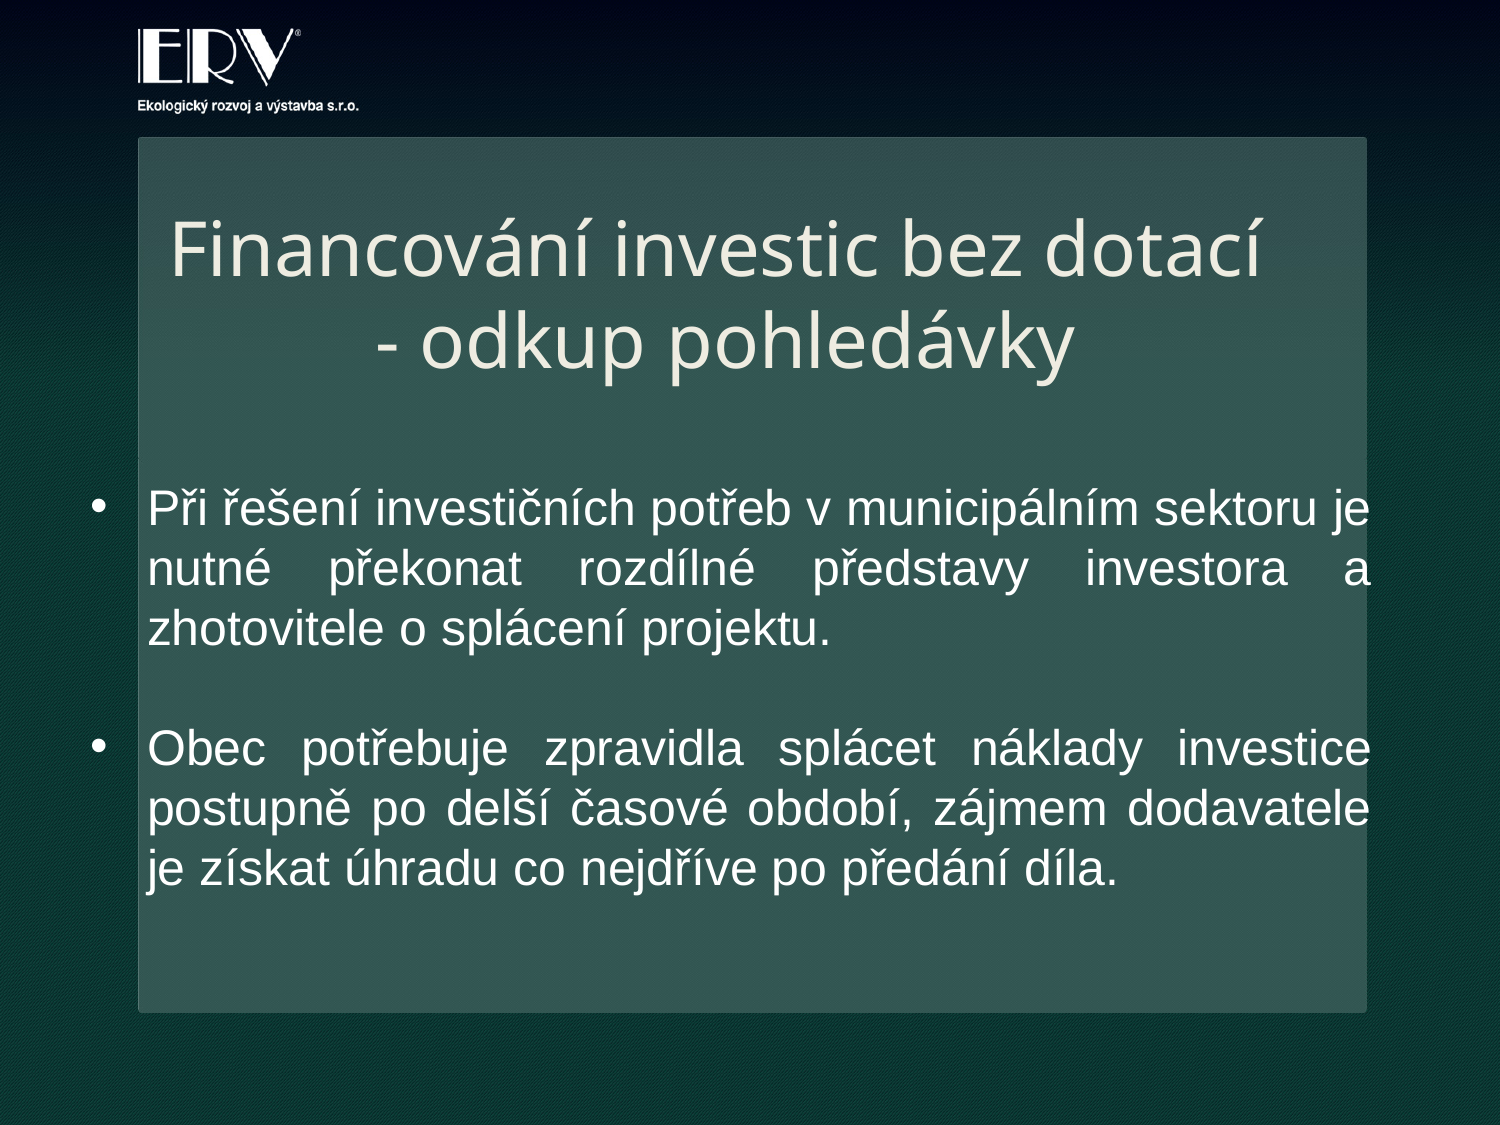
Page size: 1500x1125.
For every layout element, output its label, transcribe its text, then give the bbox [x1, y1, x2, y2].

text_box Při řešení investičních potřeb v municipálním sektoru je nutné překonat rozdílné představy investora a zhotovitele o splácení projektu. Obec potřebuje zpravidla splácet náklady investice postupně po delší časové období, zájmem dodavatele je získat úhradu co nejdříve po předání díla. [76, 467, 1388, 948]
picture [0, 0, 1500, 1125]
title Financování investic bez dotací - odkup pohledávky [76, 191, 1375, 393]
